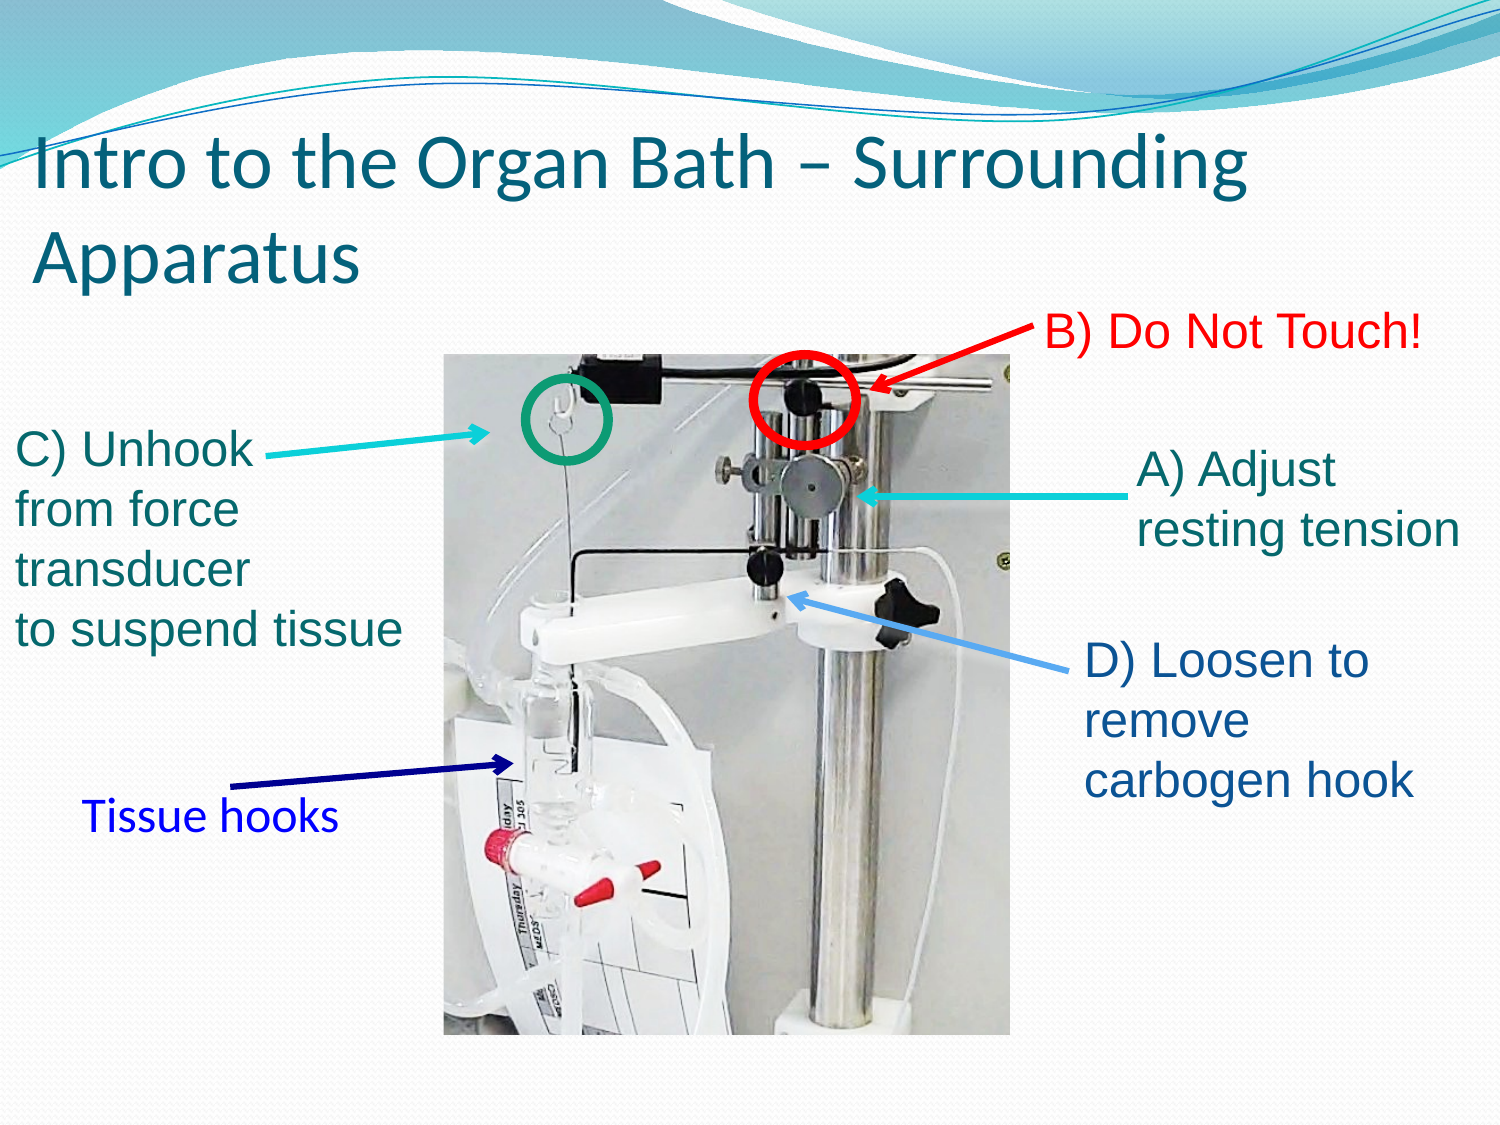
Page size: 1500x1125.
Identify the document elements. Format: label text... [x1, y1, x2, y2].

text_box B) Do Not Touch! [1028, 290, 1439, 366]
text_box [868, 325, 1034, 391]
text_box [265, 432, 491, 457]
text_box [786, 596, 1070, 672]
text_box C) Unhook from force transducer to suspend tissue [0, 408, 436, 664]
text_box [229, 762, 514, 788]
text_box Intro to the Organ Bath – Surrounding Apparatus [17, 101, 1441, 226]
text_box D) Loosen to remove carbogen hook [1068, 619, 1480, 815]
text_box A) Adjust resting tension [1121, 429, 1477, 564]
text_box Tissue hooks [66, 775, 355, 850]
picture [443, 353, 1011, 1036]
